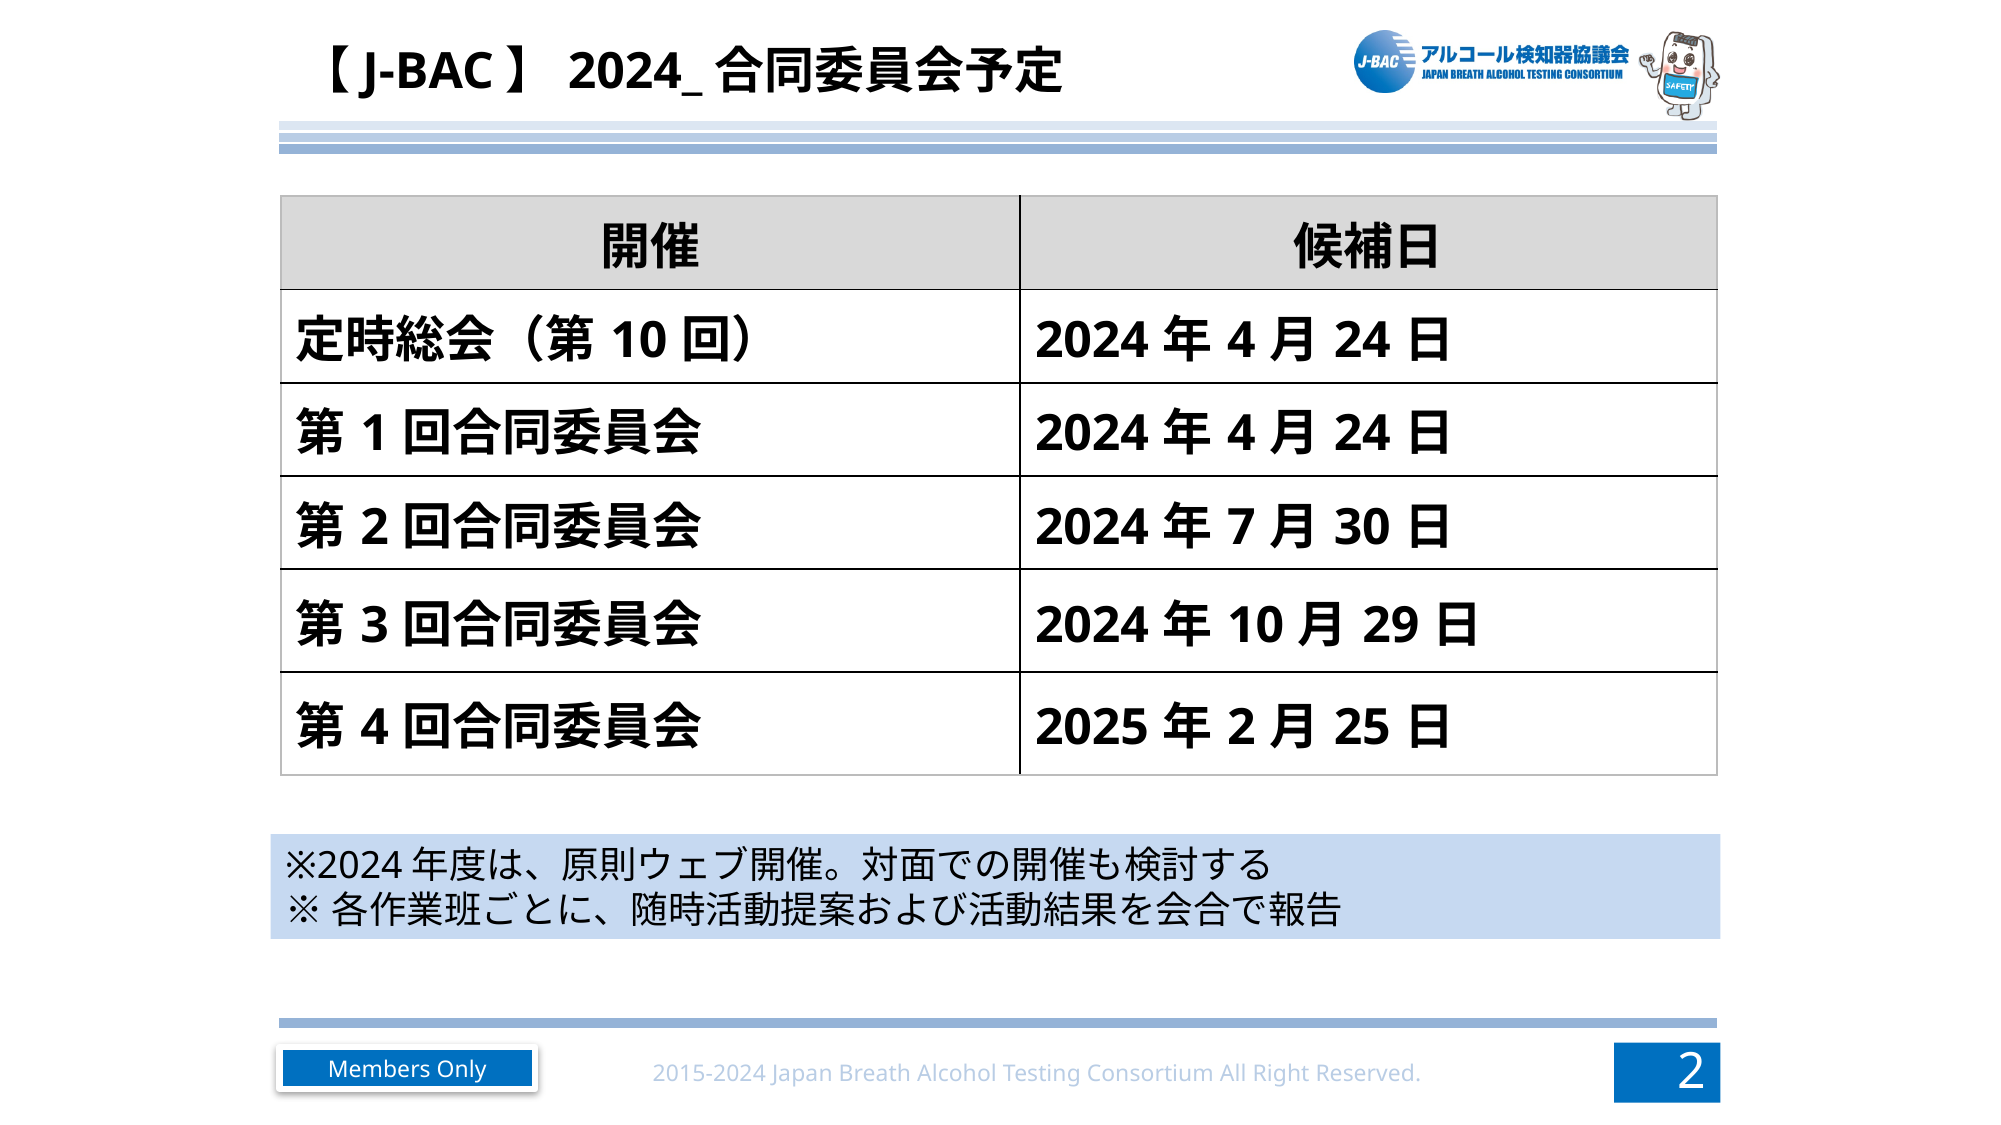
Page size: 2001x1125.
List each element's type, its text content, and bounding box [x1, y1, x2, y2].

table_cell 2024年7月30日 [1021, 477, 1716, 568]
text_box 2015-2024 Japan Breath Alcohol Testing Consortium All Right Reserved. [637, 1051, 1438, 1094]
table_cell 2024年4月24日 [1021, 290, 1716, 382]
table_cell 第4回合同委員会 [282, 673, 1019, 774]
table_cell 第1回合同委員会 [282, 384, 1019, 475]
table_header 候補日 [1021, 197, 1716, 289]
slide_number 2 [1614, 1042, 1721, 1103]
table_cell 定時総会（第10回） [282, 290, 1019, 382]
table_cell 2024年10月29日 [1021, 570, 1716, 671]
picture [1354, 30, 1630, 93]
table_cell 第2回合同委員会 [282, 477, 1019, 568]
text_box ※2024年度は、原則ウェブ開催。対面での開催も検討する ※各作業班ごとに、随時活動提案および活動結果を会合で報告 [270, 834, 1721, 939]
picture [1637, 30, 1721, 121]
text_box 【J-BAC】2024_合同委員会予定 [285, 30, 1080, 106]
table_header 開催 [282, 197, 1019, 289]
table_cell 第3回合同委員会 [282, 570, 1019, 671]
table_cell 2024年4月24日 [1021, 384, 1716, 475]
table_cell 2025年2月25日 [1021, 673, 1716, 774]
text_box Members Only [276, 1044, 538, 1092]
